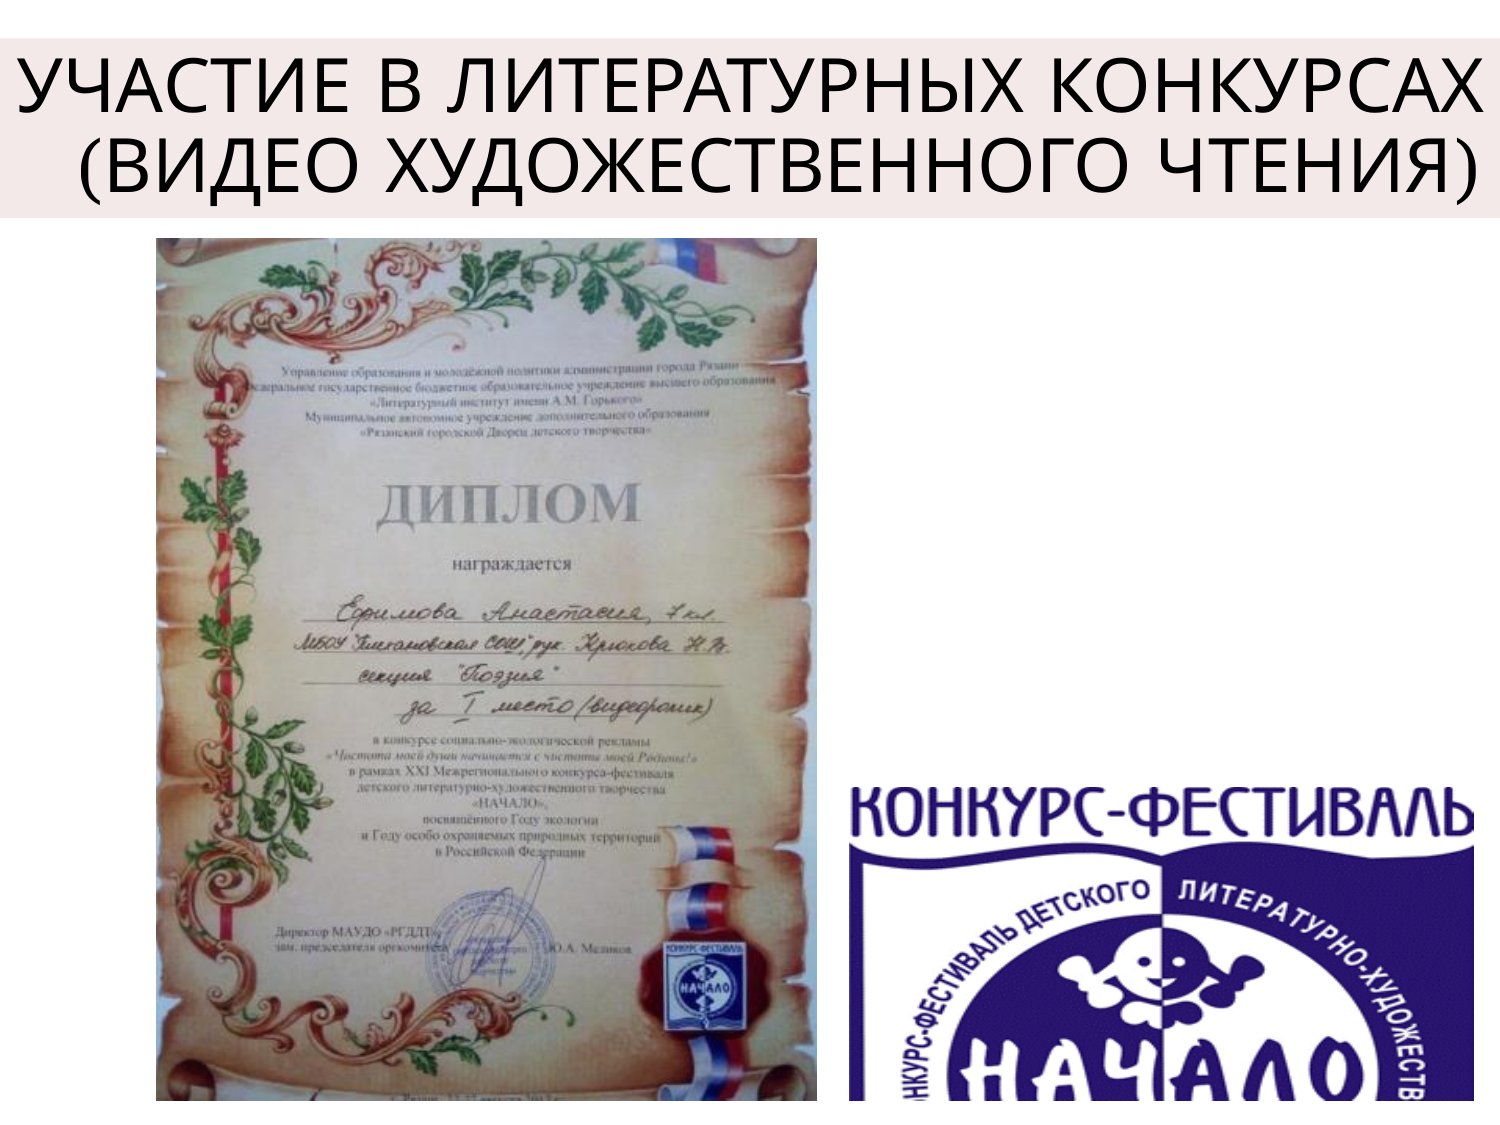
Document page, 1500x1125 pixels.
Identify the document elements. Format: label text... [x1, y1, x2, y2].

picture [849, 787, 1474, 1101]
title Участие в литературных конкурсах (видео художественного чтения) [0, 38, 1500, 218]
picture [156, 238, 817, 1101]
